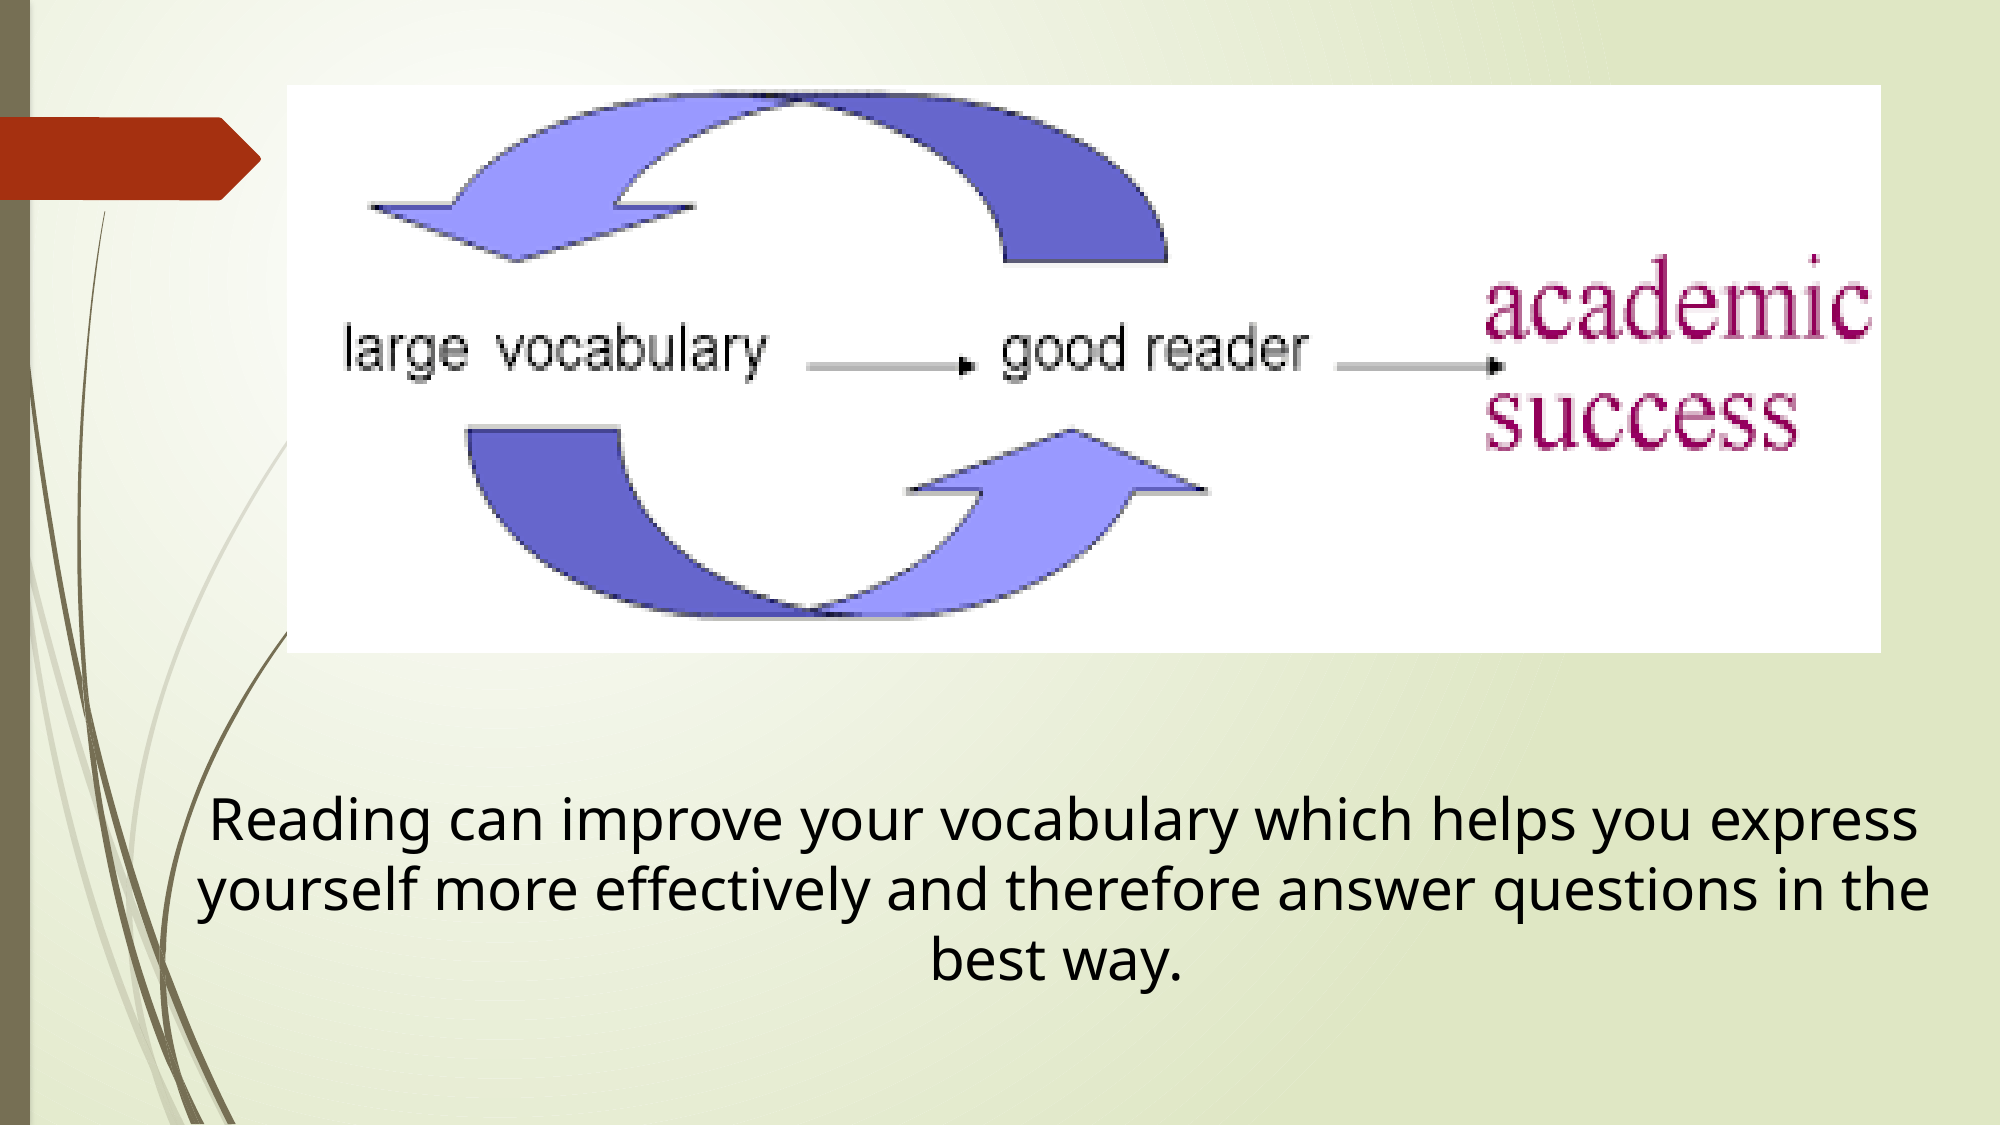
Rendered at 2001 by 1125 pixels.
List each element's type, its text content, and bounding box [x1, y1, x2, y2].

text_box Reading can improve your vocabulary which helps you express yourself more effectively and therefore answer questions in the best way. [171, 774, 1958, 1000]
picture [286, 85, 1881, 653]
